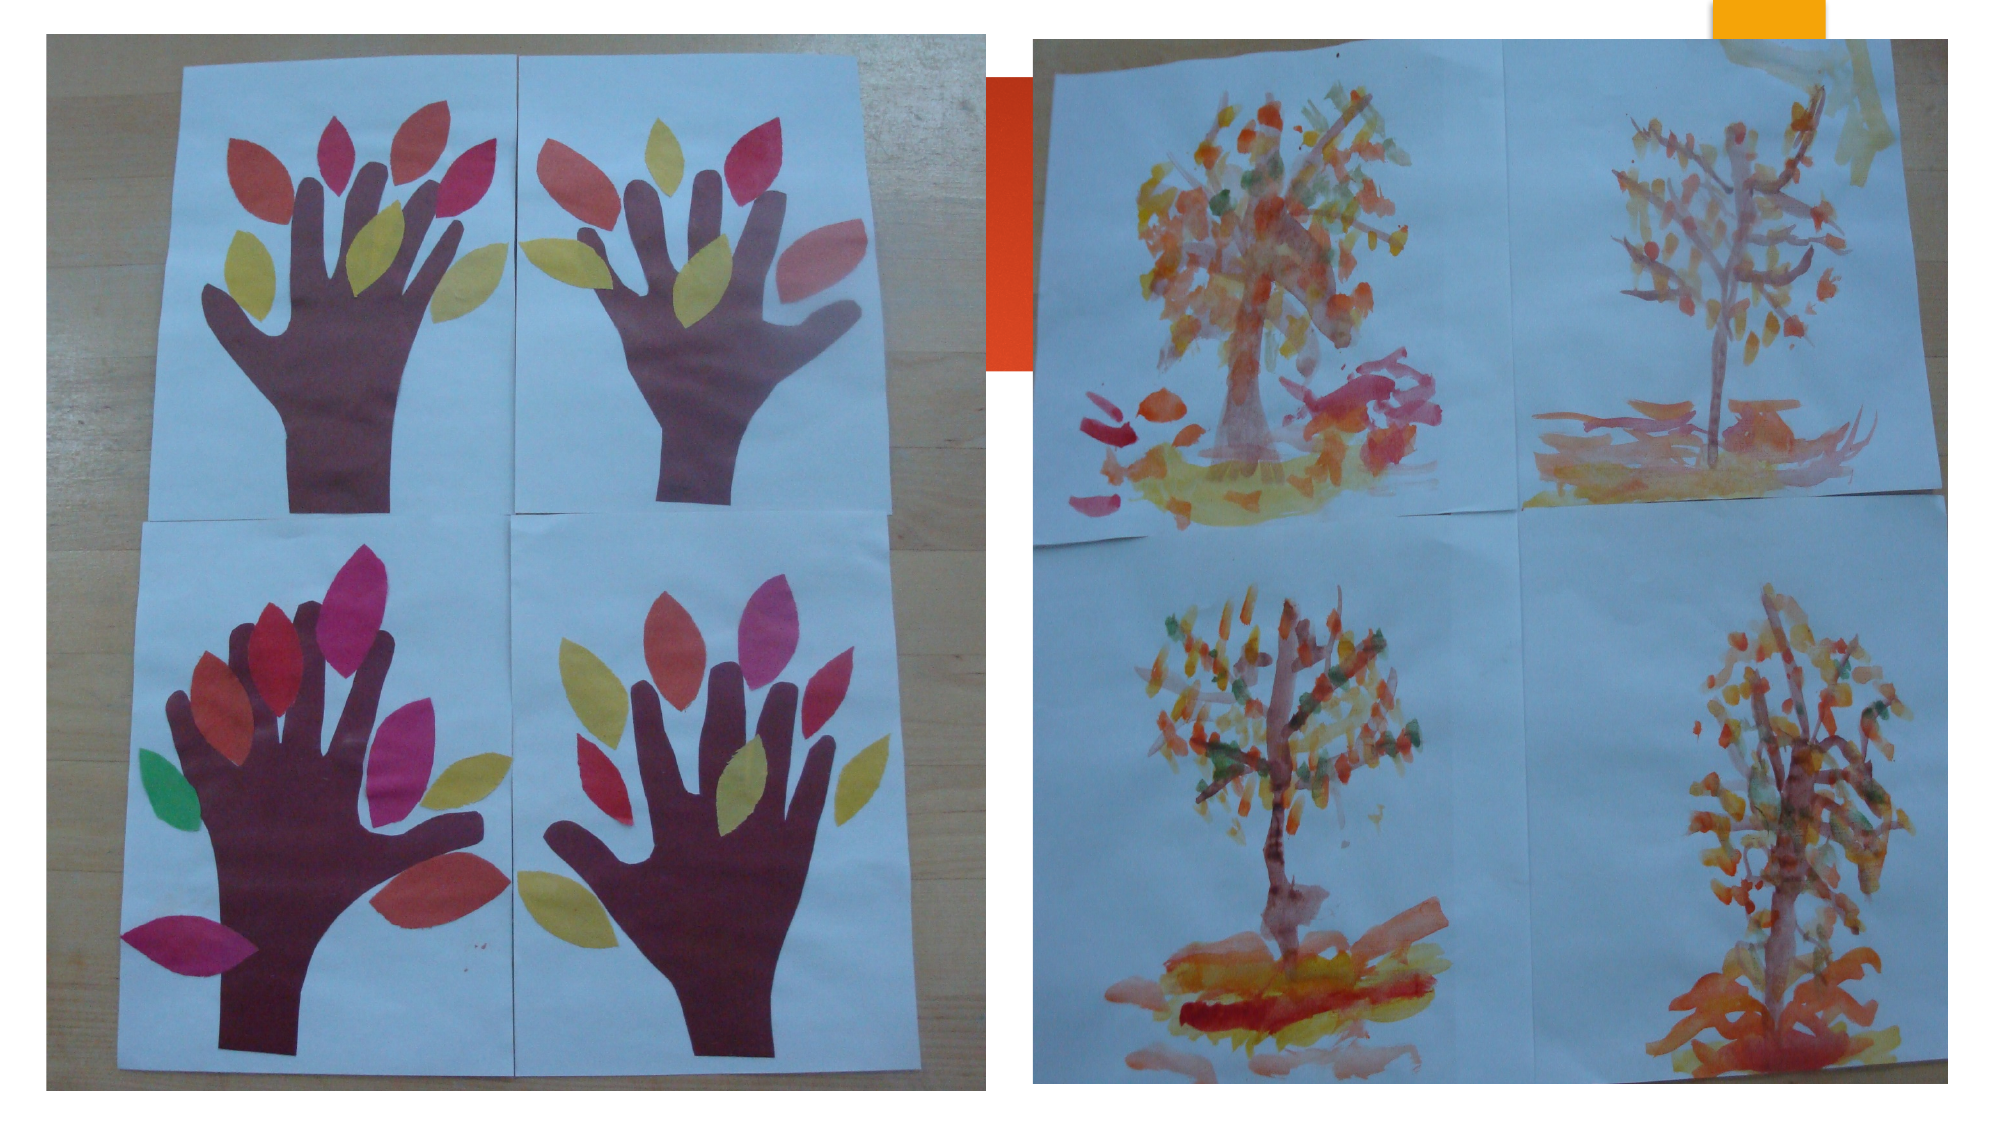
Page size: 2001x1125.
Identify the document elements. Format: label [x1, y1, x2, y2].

picture [46, 34, 987, 1091]
picture [1032, 39, 1949, 1101]
